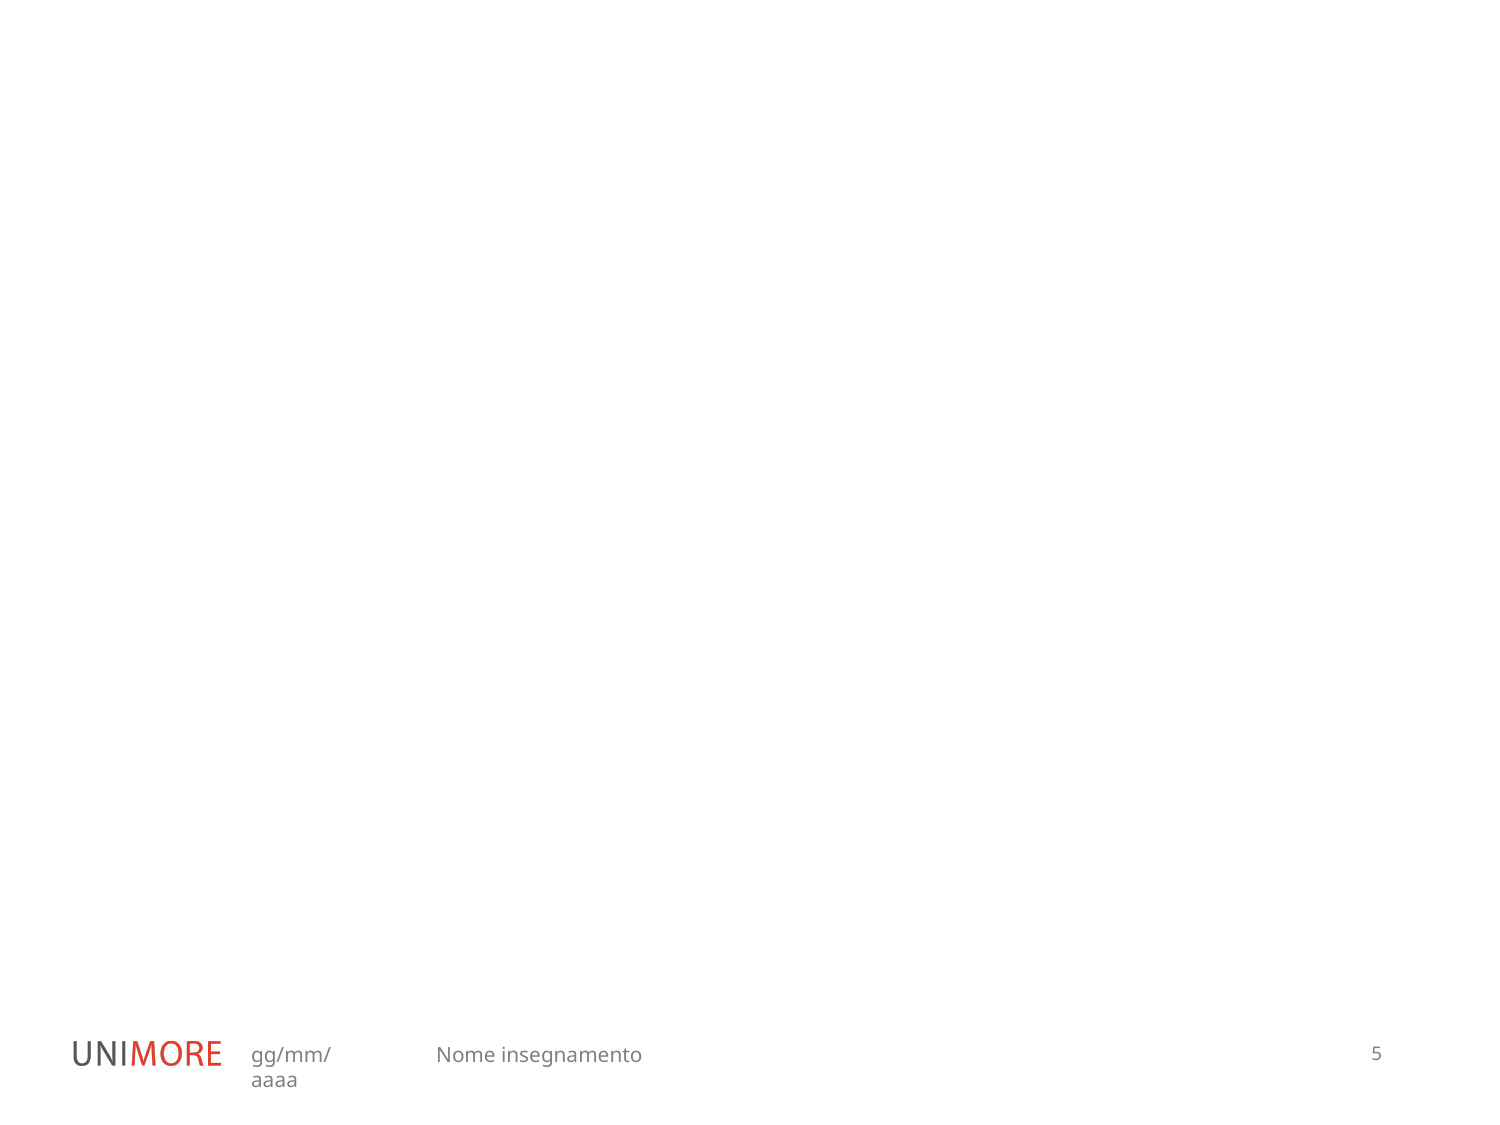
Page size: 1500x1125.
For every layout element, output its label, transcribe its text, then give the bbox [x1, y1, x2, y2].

picture [70, 1039, 224, 1069]
slide_number 5 [1356, 1034, 1425, 1095]
slide_number gg/mm/aaaa [236, 1034, 390, 1095]
footer Nome insegnamento [421, 1034, 1271, 1095]
